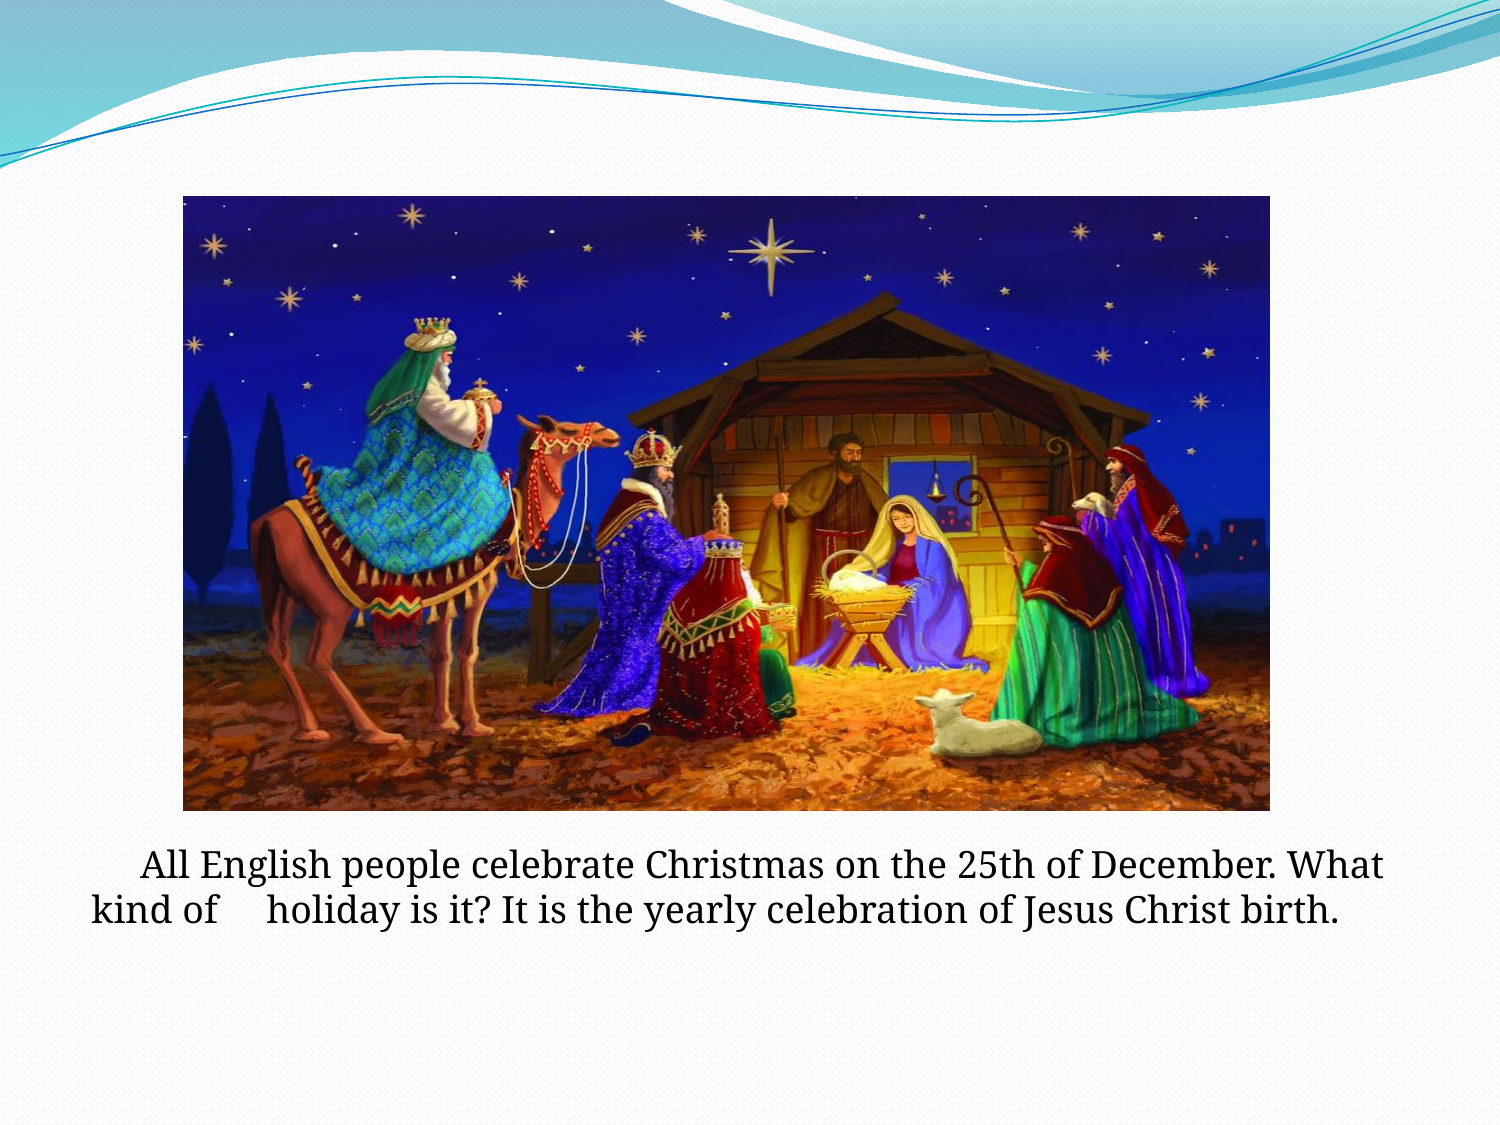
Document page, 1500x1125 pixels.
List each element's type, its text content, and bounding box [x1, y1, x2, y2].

picture [182, 196, 1270, 811]
text_box All English people celebrate Christmas on the 25th of December. What kind of holiday is it? It is the yearly celebration of Jesus Christ birth. [76, 834, 1436, 984]
